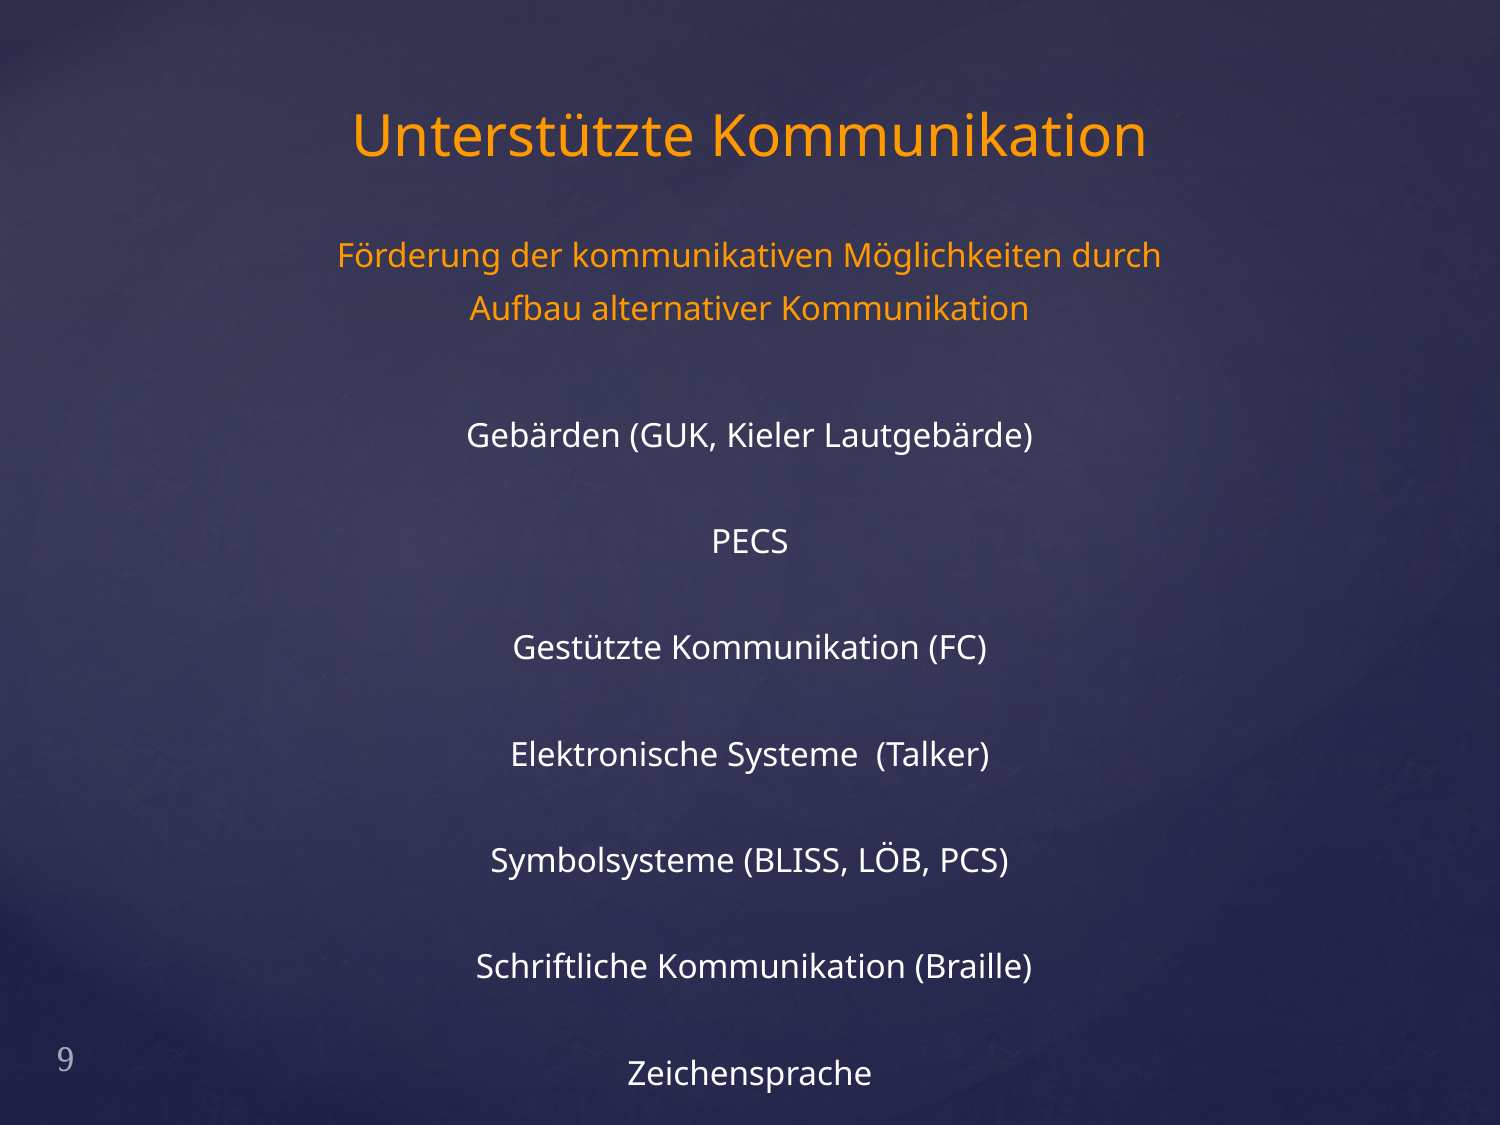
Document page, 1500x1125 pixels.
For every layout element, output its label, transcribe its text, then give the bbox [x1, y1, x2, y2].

list Unterstützte Kommunikation Förderung der kommunikativen Möglichkeiten durch Aufbau alternativer Kommunikation Gebärden (GUK, Kieler Lautgebärde) PECS Gestützte Kommunikation (FC) Elektronische Systeme (Talker) Symbolsysteme (BLISS, LÖB, PCS) Schriftliche Kommunikation (Braille) Zeichensprache [0, 0, 1500, 1125]
slide_number 9 [41, 1035, 392, 1085]
